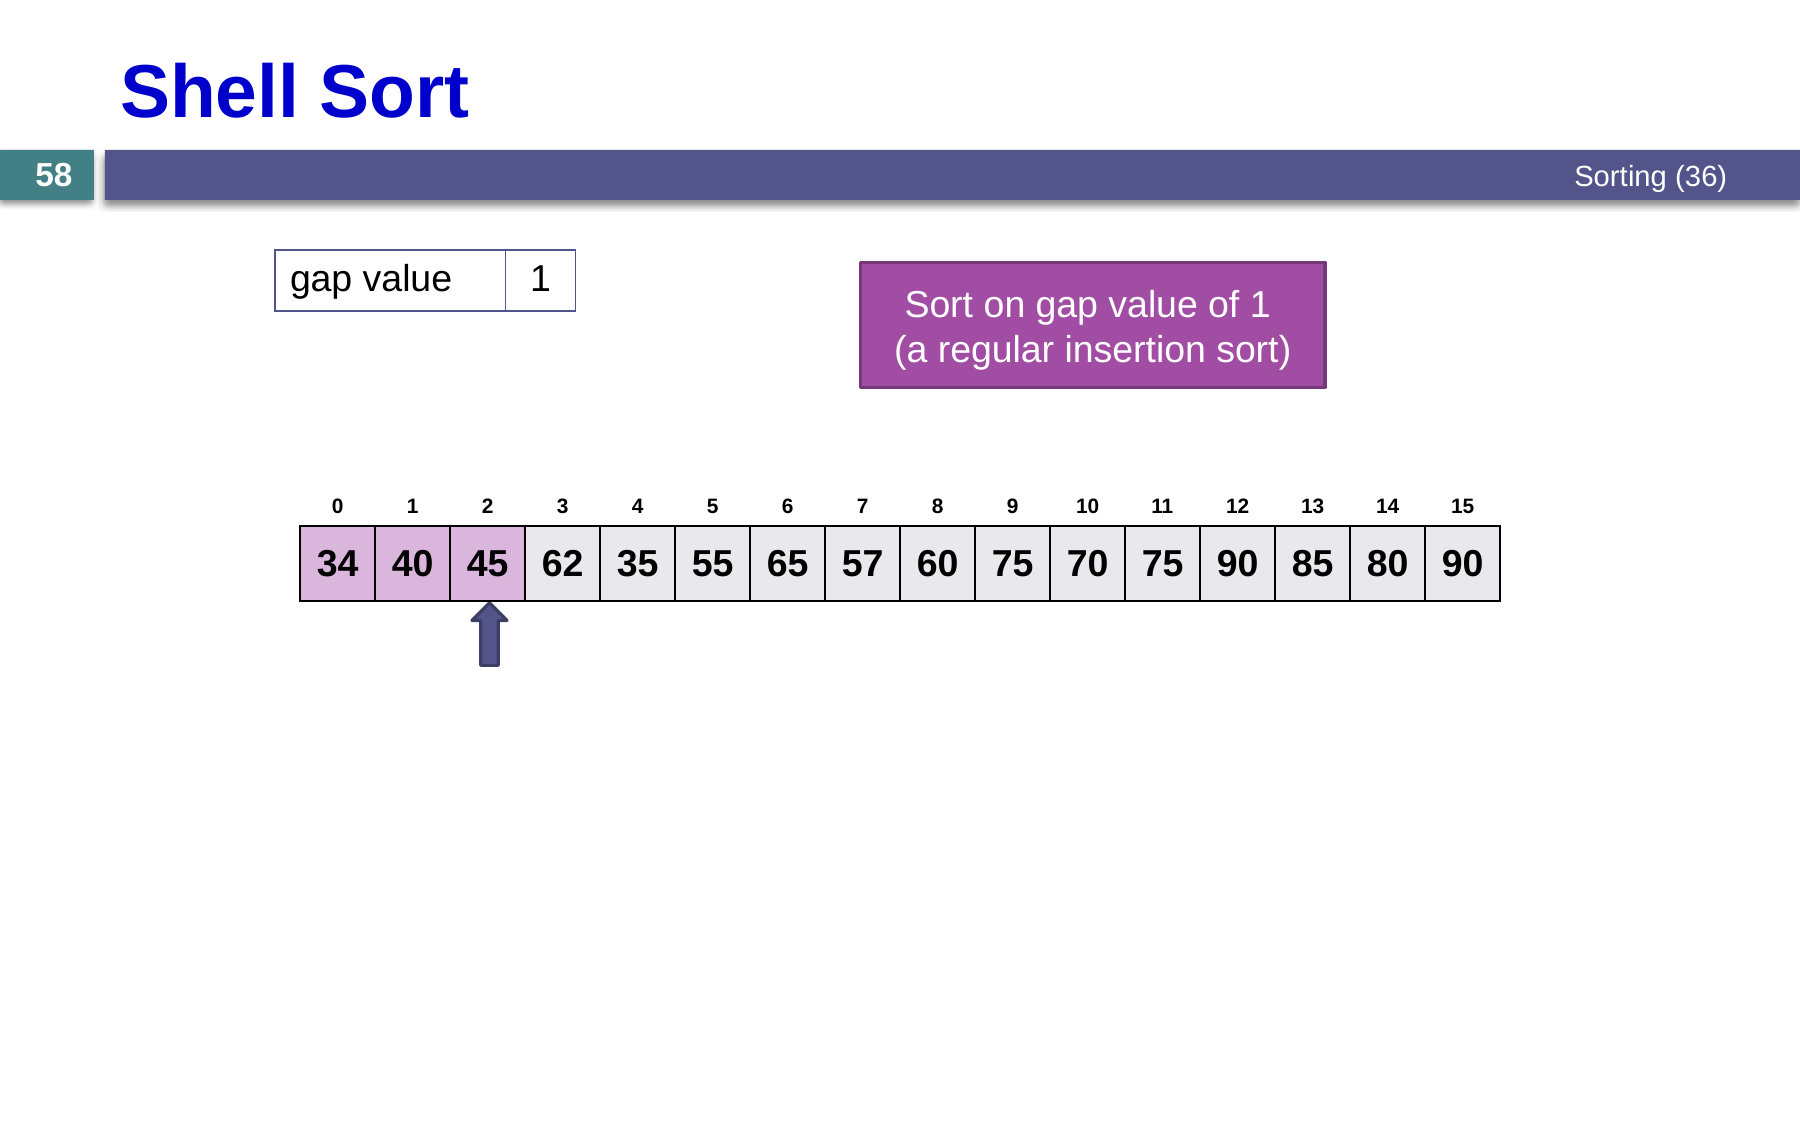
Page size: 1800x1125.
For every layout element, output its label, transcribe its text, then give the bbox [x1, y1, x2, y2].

table_cell 75 [1126, 527, 1199, 600]
table_header 4 [600, 465, 675, 525]
table_header 8 [900, 465, 975, 525]
table_header 2 [450, 465, 525, 525]
table_header 13 [1275, 465, 1350, 525]
table_cell 85 [1276, 527, 1349, 600]
table_header 10 [1050, 465, 1125, 525]
table_header 6 [750, 465, 825, 525]
slide_number 58 [0, 150, 108, 196]
table_header 14 [1350, 465, 1425, 525]
table_header 9 [975, 465, 1050, 525]
table_cell 55 [676, 527, 749, 600]
table_header 5 [675, 465, 750, 525]
table_header 11 [1125, 465, 1200, 525]
table_cell 80 [1351, 527, 1424, 600]
table_cell 60 [901, 527, 974, 600]
table_cell 62 [526, 527, 599, 600]
table_header gap value [276, 251, 505, 310]
title Shell Sort [105, 27, 1743, 149]
table_header 3 [525, 465, 600, 525]
text_box Sort on gap value of 1 (a regular insertion sort) [859, 261, 1327, 389]
table_cell 57 [826, 527, 899, 600]
table_header 0 [300, 465, 375, 525]
table_header 1 [506, 251, 575, 310]
text_box [470, 602, 509, 667]
table_header 1 [375, 465, 450, 525]
table_cell 34 [301, 527, 374, 600]
table_header 15 [1425, 465, 1500, 525]
table_header 12 [1200, 465, 1275, 525]
table_cell 45 [451, 527, 524, 600]
table_cell 40 [376, 527, 449, 600]
footer Sorting (36) [675, 149, 1743, 202]
table_header 7 [825, 465, 900, 525]
table_cell 70 [1051, 527, 1124, 600]
table_cell 75 [976, 527, 1049, 600]
table_cell 90 [1201, 527, 1274, 600]
table_cell 90 [1426, 527, 1499, 600]
table_cell 65 [751, 527, 824, 600]
table_cell 35 [601, 527, 674, 600]
